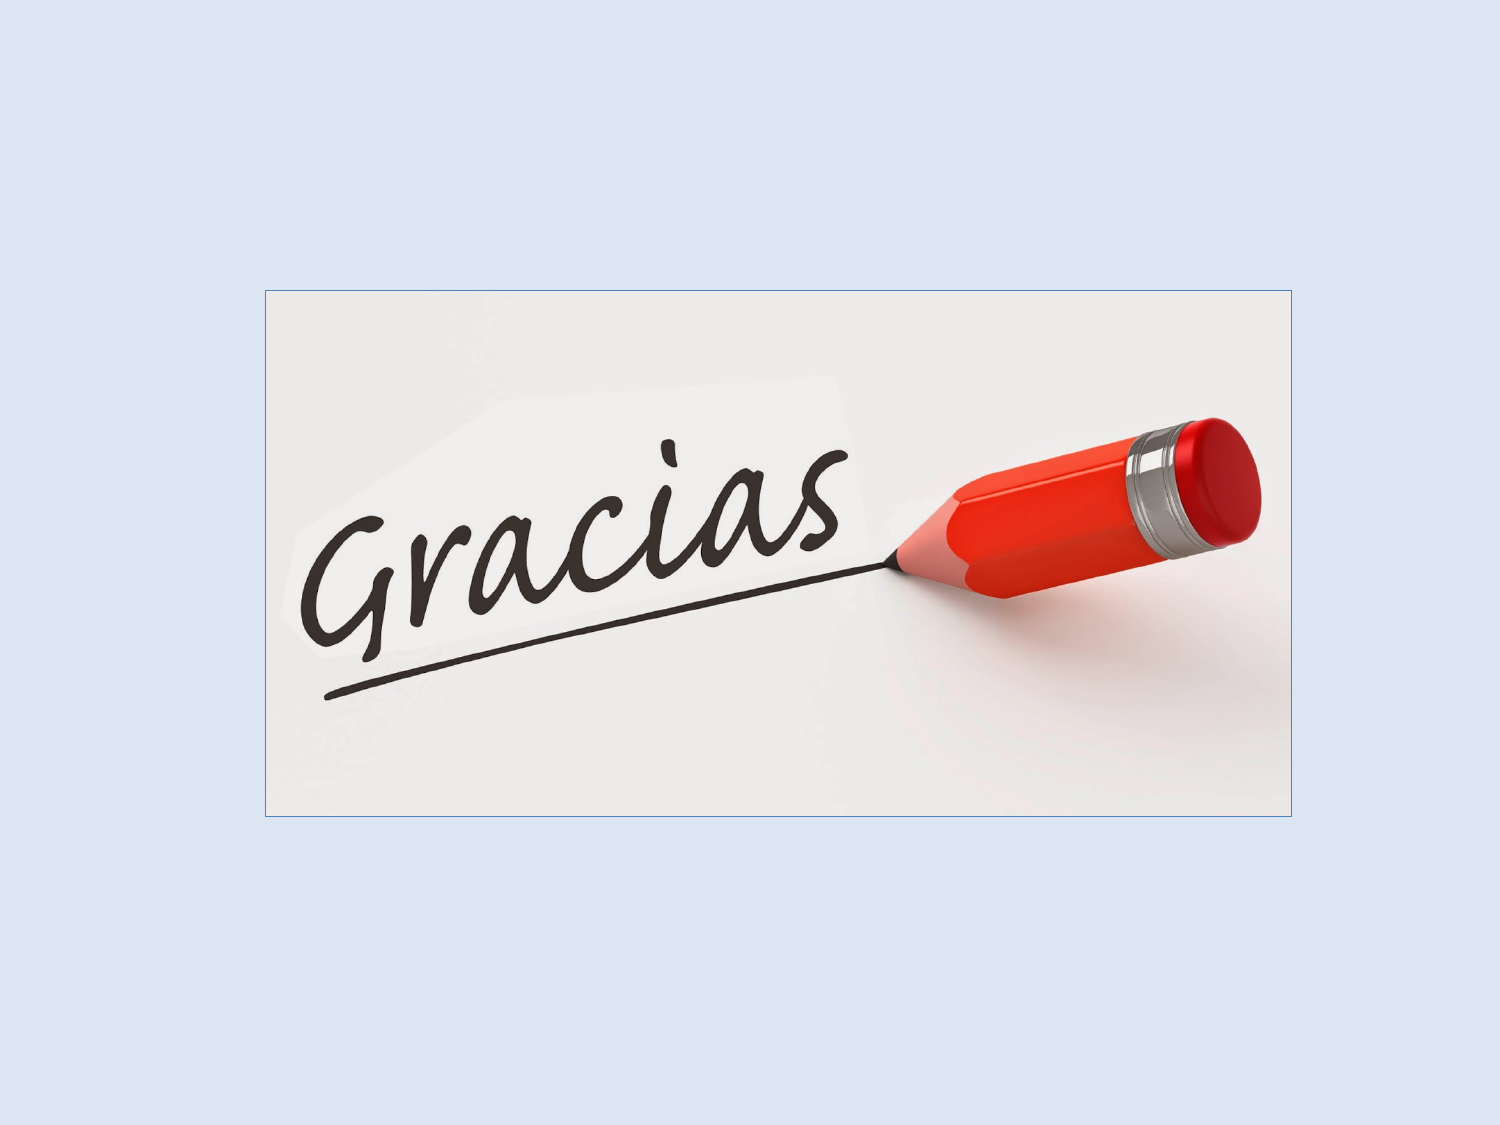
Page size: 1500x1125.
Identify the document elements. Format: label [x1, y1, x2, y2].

picture [265, 290, 1292, 818]
